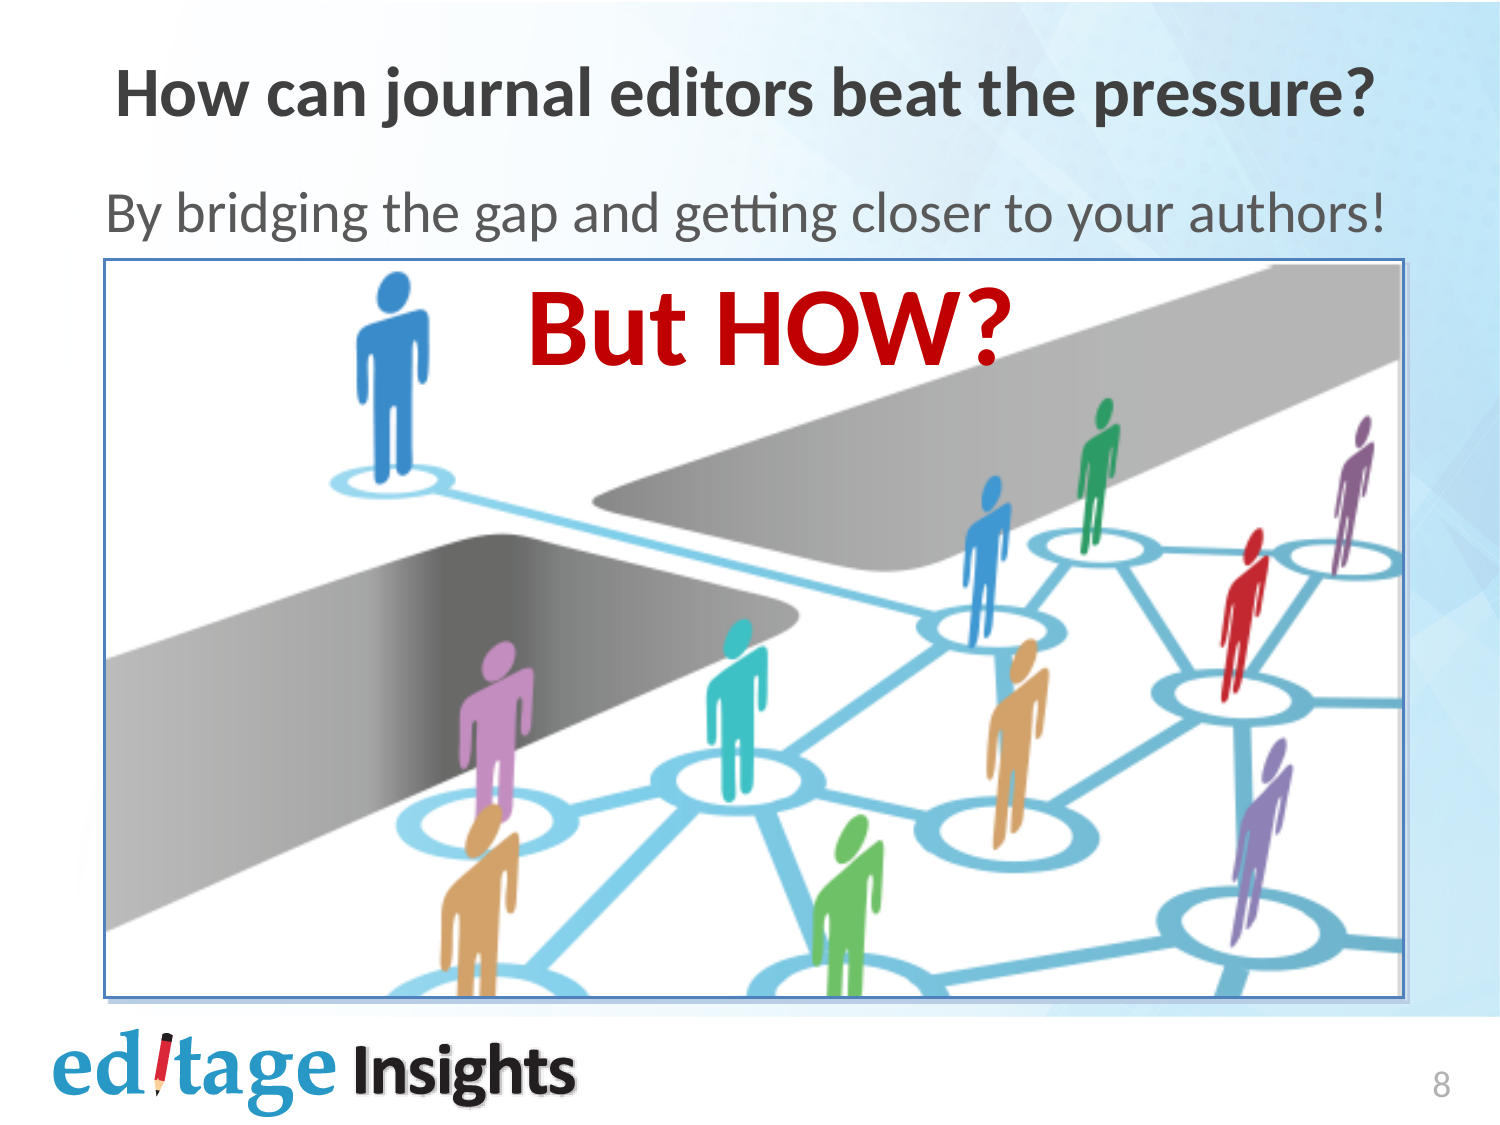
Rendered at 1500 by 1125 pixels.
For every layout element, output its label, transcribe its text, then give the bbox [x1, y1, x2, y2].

list By bridging the gap and getting closer to your authors! [35, 173, 1459, 812]
text_box But HOW? [478, 253, 1065, 259]
text_box How can journal editors beat the pressure? [35, 18, 1459, 173]
slide_number 8 [1116, 1052, 1467, 1113]
picture [0, 2, 1500, 1125]
